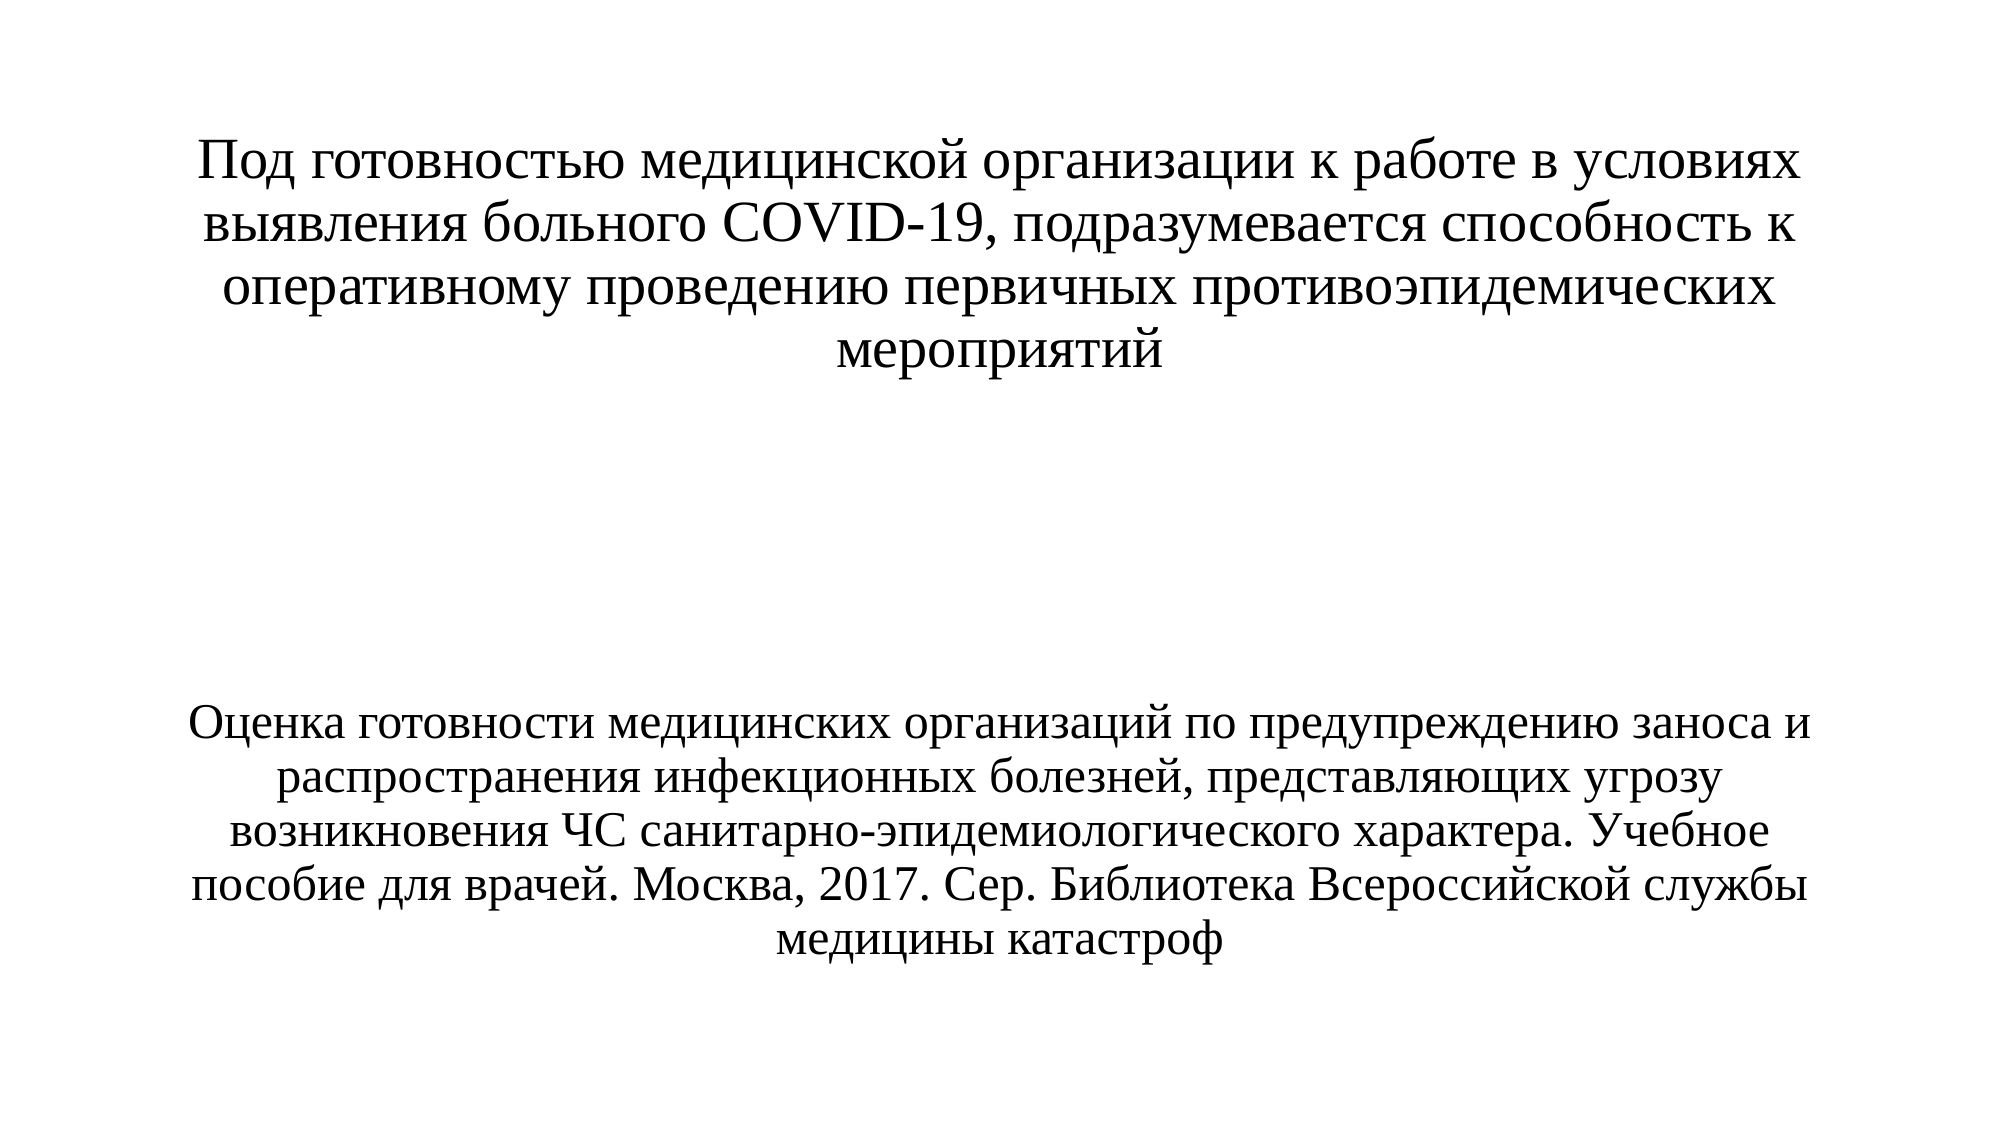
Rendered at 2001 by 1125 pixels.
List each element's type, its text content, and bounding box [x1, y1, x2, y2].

title Под готовностью медицинской организации к работе в условиях выявления больного COVID-19, подразумевается способность к оперативному проведению первичных противоэпидемических мероприятий Оценка готовности медицинских организаций по предупреждению заноса и распространения инфекционных болезней, представляющих угрозу возникновения ЧС санитарно-эпидемиологического характера. Учебное пособие для врачей. Москва, 2017. Сер. Библиотека Всероссийской службы медицины катастроф [137, 43, 1863, 1050]
